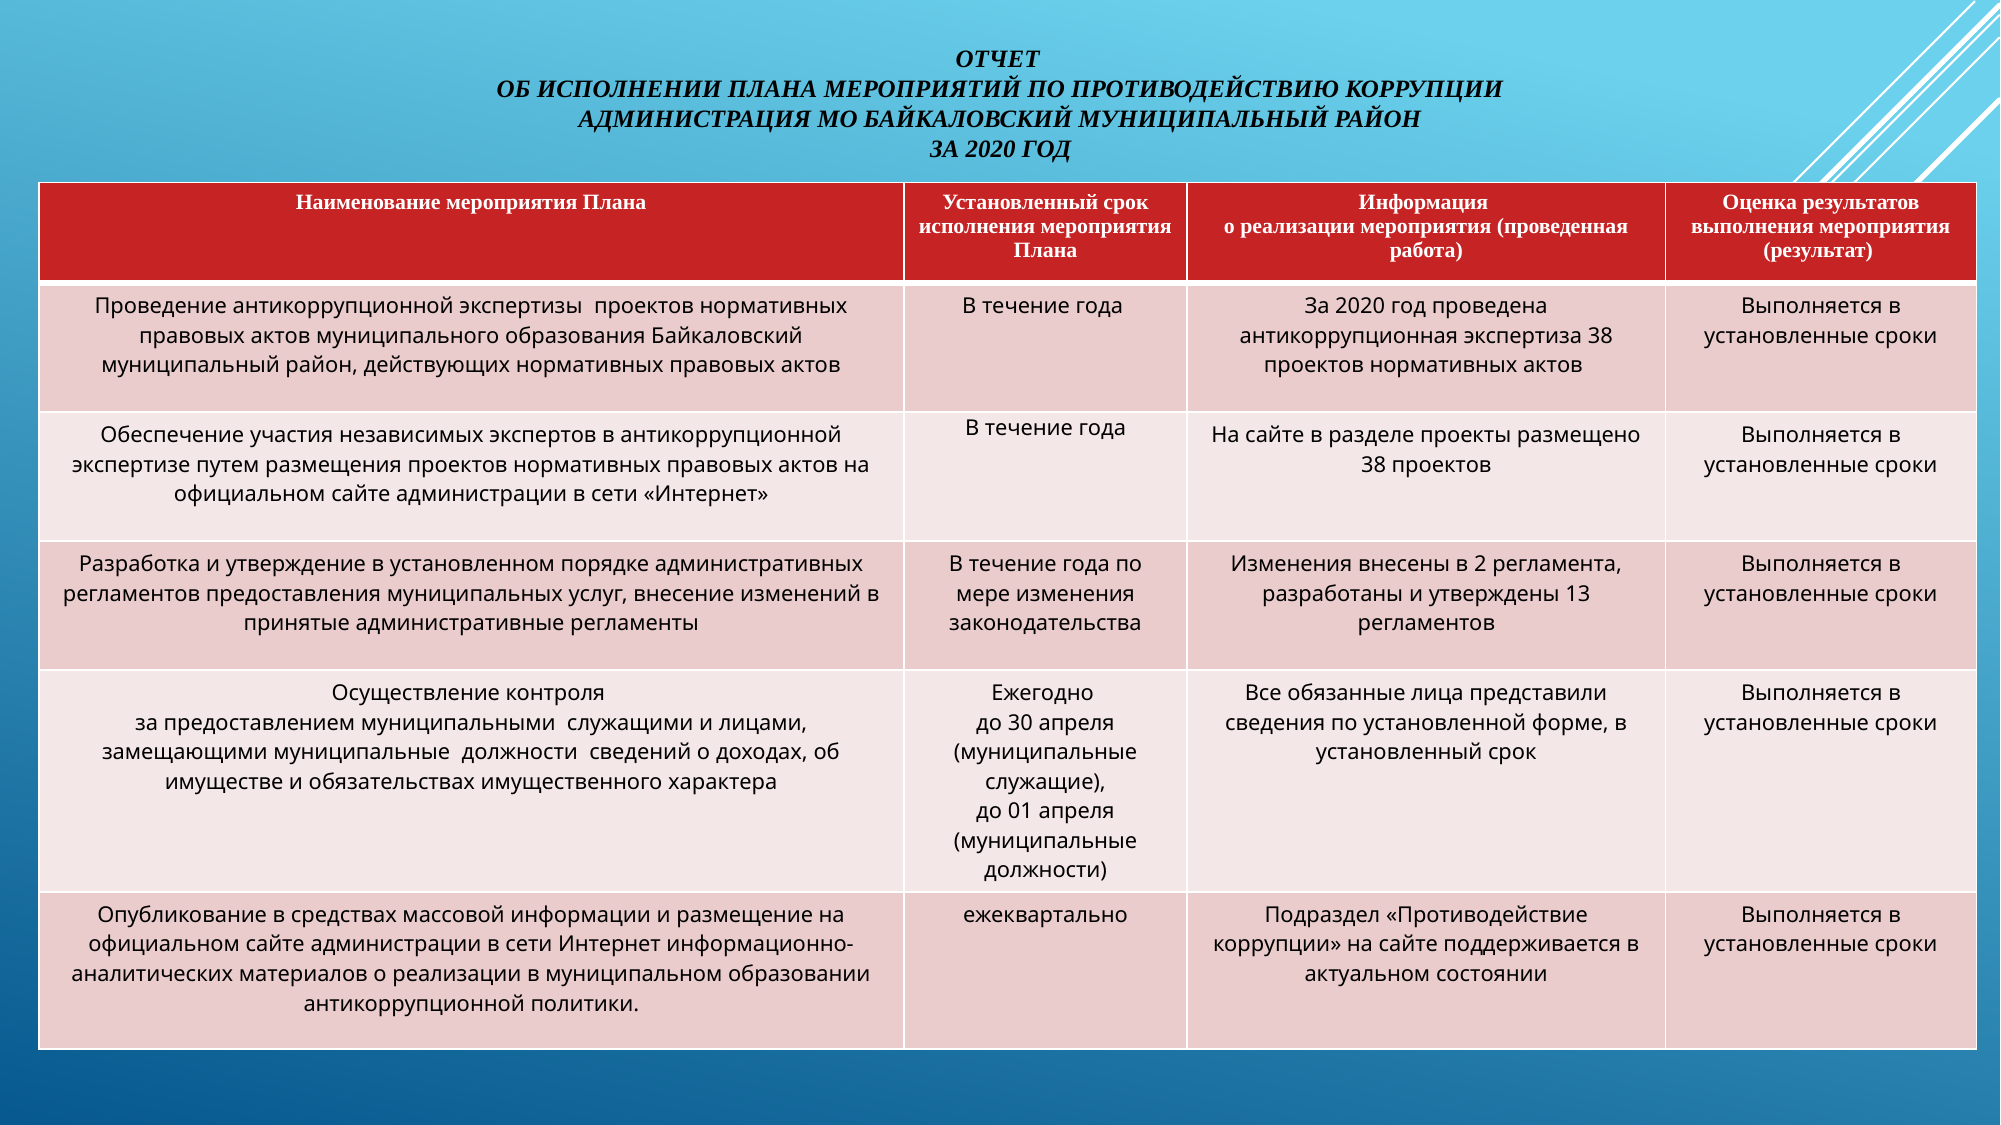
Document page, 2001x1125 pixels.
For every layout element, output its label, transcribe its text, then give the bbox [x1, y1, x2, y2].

table_cell Подраздел «Противодействие коррупции» на сайте поддерживается в актуальном состоянии [1188, 893, 1665, 1048]
table_cell В течение года [905, 286, 1186, 411]
table_cell Ежегодно до 30 апреля (муниципальные служащие), до 01 апреля (муниципальные должности) [905, 671, 1186, 891]
table_header Оценка результатов выполнения мероприятия (результат) [1666, 183, 1976, 280]
table_cell Выполняется в установленные сроки [1666, 413, 1976, 540]
table_cell Изменения внесены в 2 регламента, разработаны и утверждены 13 регламентов [1188, 542, 1665, 669]
table_cell Выполняется в установленные сроки [1666, 893, 1976, 1048]
table_header Установленный срок исполнения мероприятия Плана [905, 183, 1186, 280]
table_cell На сайте в разделе проекты размещено 38 проектов [1188, 413, 1665, 540]
table_header Информация о реализации мероприятия (проведенная работа) [1188, 183, 1665, 280]
table_cell За 2020 год проведена антикоррупционная экспертиза 38 проектов нормативных актов [1188, 286, 1665, 411]
table_cell Выполняется в установленные сроки [1666, 286, 1976, 411]
table_cell Обеспечение участия независимых экспертов в антикоррупционной экспертизе путем размещения проектов нормативных правовых актов на официальном сайте администрации в сети «Интернет» [40, 413, 903, 540]
table_header Наименование мероприятия Плана [40, 183, 903, 280]
table_cell Разработка и утверждение в установленном порядке административных регламентов предоставления муниципальных услуг, внесение изменений в принятые административные регламенты [40, 542, 903, 669]
table_cell ежеквартально [905, 893, 1186, 1048]
table_cell В течение года по мере изменения законодательства [905, 542, 1186, 669]
table_cell В течение года [905, 413, 1186, 540]
table_cell Осуществление контроля за предоставлением муниципальными служащими и лицами, замещающими муниципальные должности сведений о доходах, об имуществе и обязательствах имущественного характера [40, 671, 903, 891]
table_cell Проведение антикоррупционной экспертизы проектов нормативных правовых актов муниципального образования Байкаловский муниципальный район, действующих нормативных правовых актов [40, 286, 903, 411]
table_cell Выполняется в установленные сроки [1666, 542, 1976, 669]
table_cell Выполняется в установленные сроки [1666, 671, 1976, 891]
title Отчет об исполнении плана мероприятий по противодействию коррупции Администрация МО Байкаловский муниципальный район за 2020 год [441, 18, 1560, 171]
table_cell Все обязанные лица представили сведения по установленной форме, в установленный срок [1188, 671, 1665, 891]
table_cell Опубликование в средствах массовой информации и размещение на официальном сайте администрации в сети Интернет информационно-аналитических материалов о реализации в муниципальном образовании антикоррупционной политики. [40, 893, 903, 1048]
